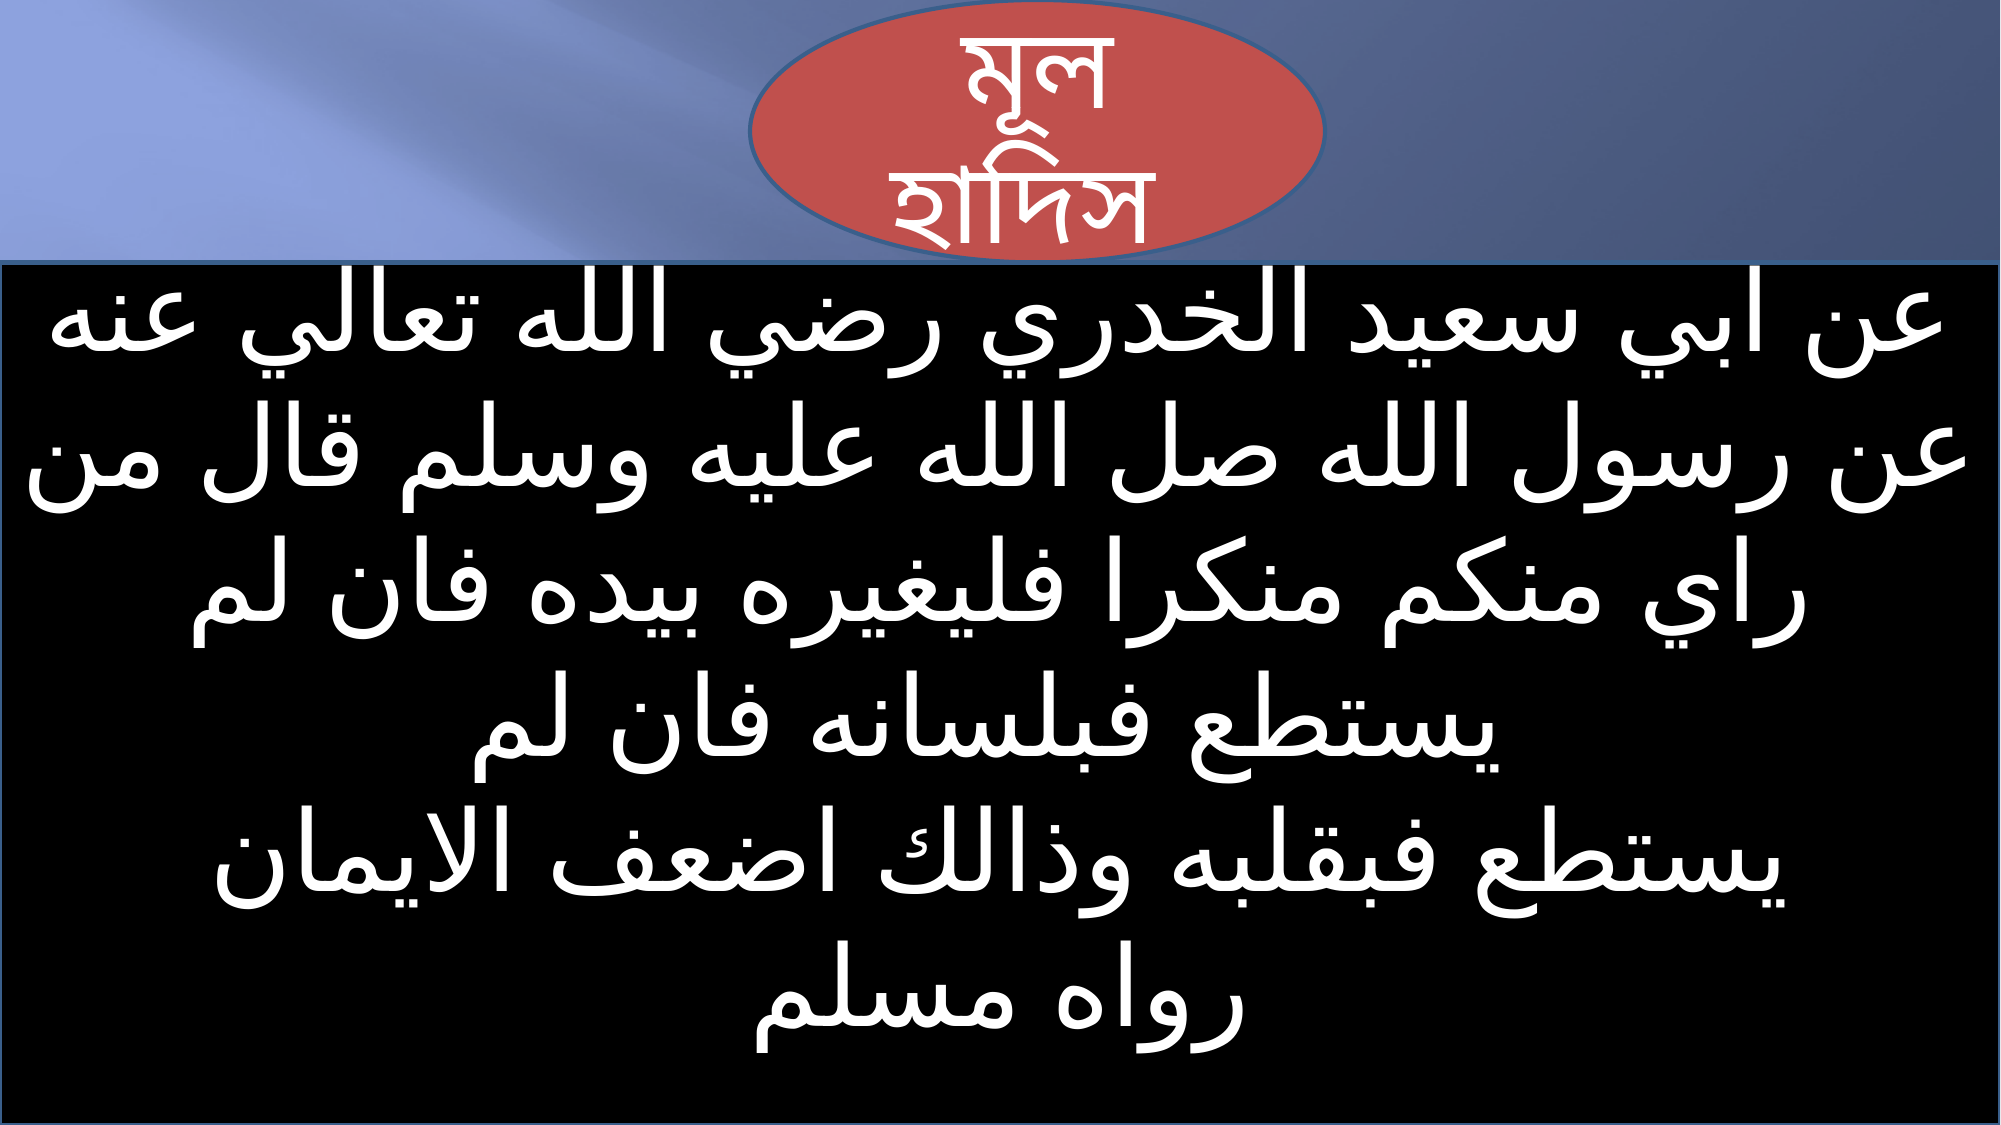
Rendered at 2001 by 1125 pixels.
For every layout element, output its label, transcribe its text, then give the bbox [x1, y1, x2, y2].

text_box মূল হাদিস [747, 0, 1328, 260]
text_box عن ابي سعيد الخدري رضي الله تعالي عنه عن رسول الله صل الله عليه وسلم قال من راي منكم منكرا فليغيره بيده فان لم يستطع فبلسانه فان لم يستطع فبقلبه وذالك اضعف الايمان رواه مسلم [0, 260, 2000, 1125]
